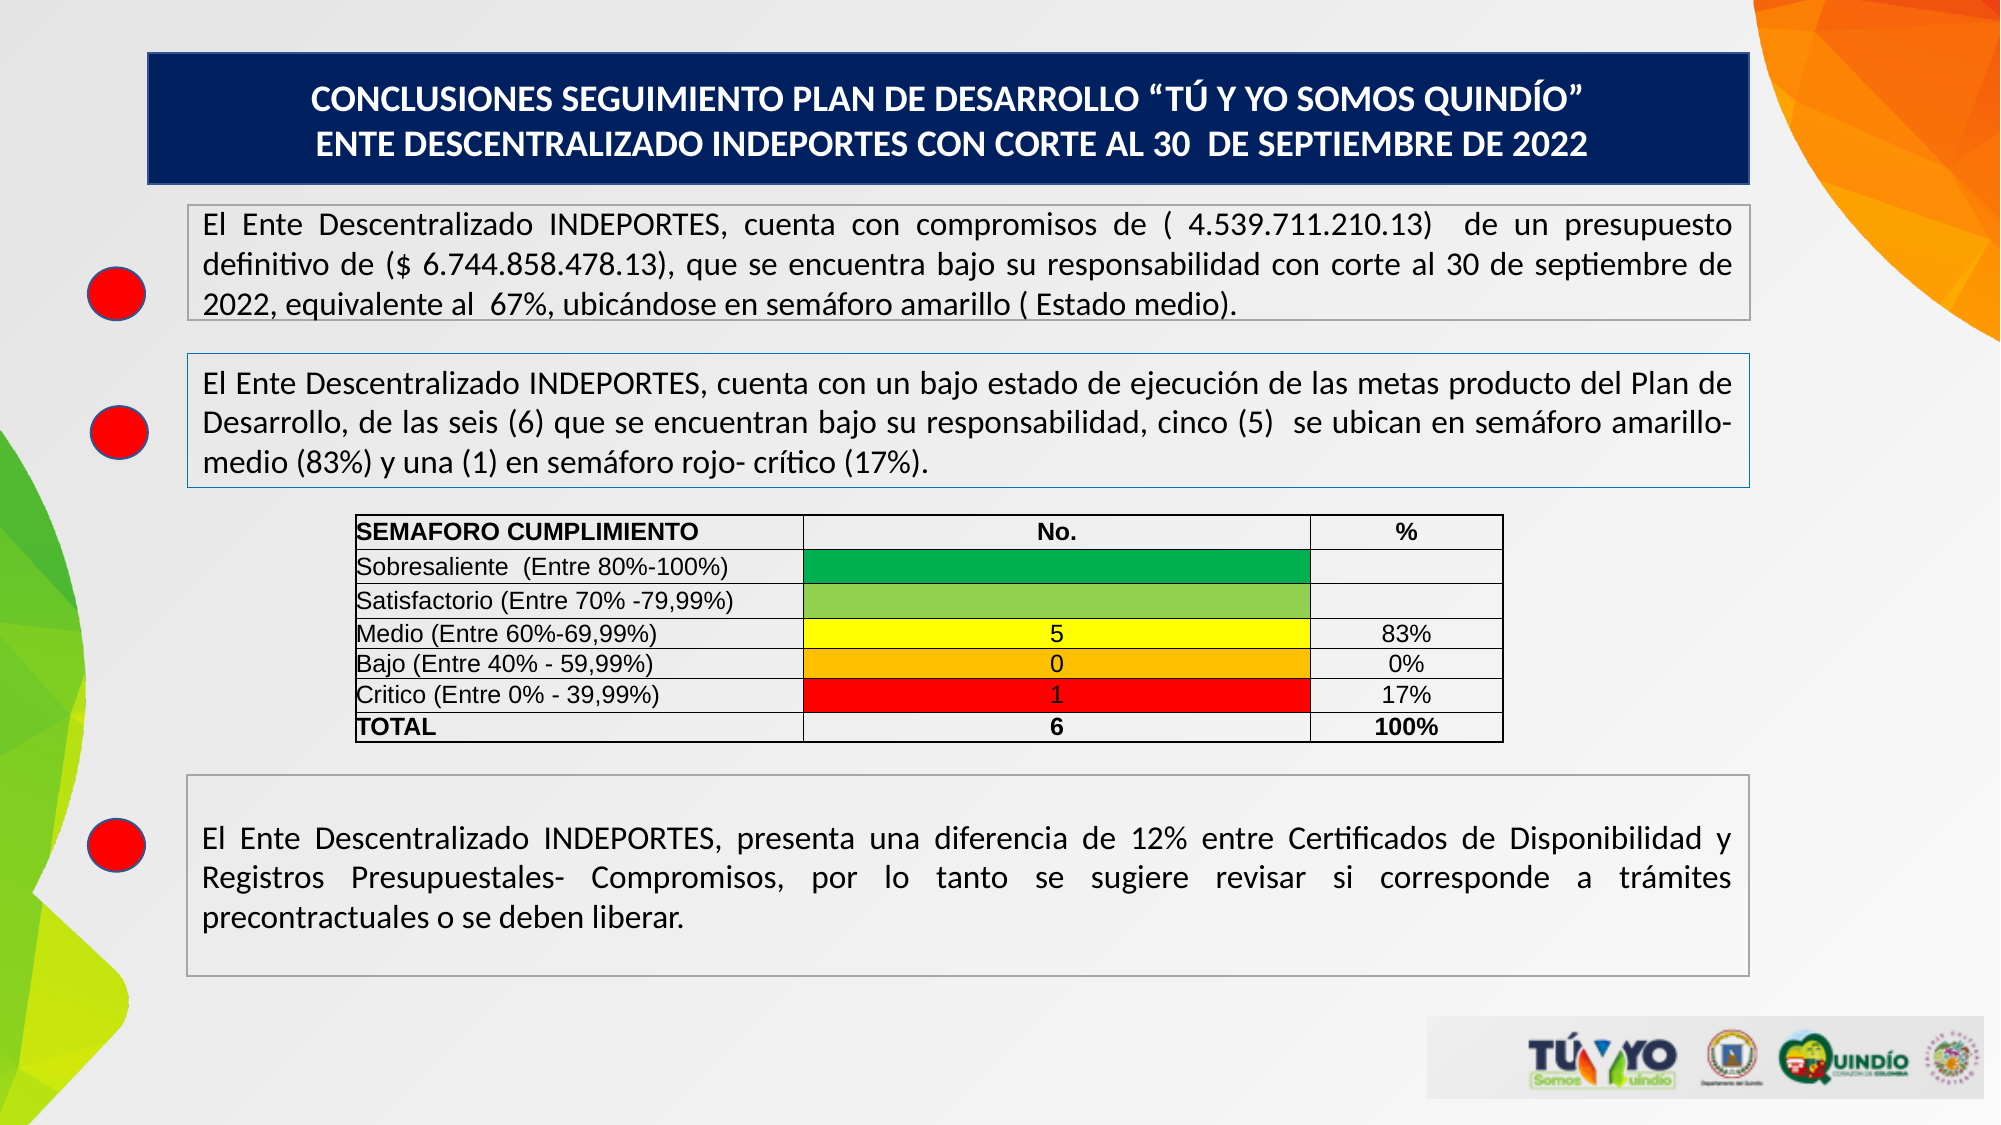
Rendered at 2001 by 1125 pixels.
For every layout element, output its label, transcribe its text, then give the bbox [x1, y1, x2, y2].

table_cell 5 [804, 619, 1310, 648]
table_cell 0 [804, 649, 1310, 678]
table_cell 6 [804, 713, 1310, 741]
table_cell Medio (Entre 60%-69,99%) [357, 619, 803, 648]
table_header SEMAFORO CUMPLIMIENTO [357, 516, 803, 549]
table_cell 83% [1311, 619, 1502, 648]
text_box El Ente Descentralizado INDEPORTES, presenta una diferencia de 12% entre Certificados de Disponibilidad y Registros Presupuestales- Compromisos, por lo tanto se sugiere revisar si corresponde a trámites precontractuales o se deben liberar. [186, 774, 1750, 977]
table_header No. [804, 516, 1310, 549]
table_cell [1311, 550, 1502, 583]
table_cell 0% [1311, 649, 1502, 678]
table_cell TOTAL [357, 713, 803, 741]
table_cell [804, 584, 1310, 618]
picture [1748, 0, 2000, 813]
table_cell Satisfactorio (Entre 70% -79,99%) [357, 584, 803, 618]
table_cell [804, 550, 1310, 583]
table_cell Critico (Entre 0% - 39,99%) [357, 679, 803, 712]
picture [1426, 1016, 1984, 1099]
table_cell 100% [1311, 713, 1502, 741]
table_cell Sobresaliente (Entre 80%-100%) [357, 550, 803, 583]
picture [0, 235, 148, 1125]
text_box El Ente Descentralizado INDEPORTES, cuenta con compromisos de ( 4.539.711.210.13) de un presupuesto definitivo de ($ 6.744.858.478.13), que se encuentra bajo su responsabilidad con corte al 30 de septiembre de 2022, equivalente al 67%, ubicándose en semáforo amarillo ( Estado medio). [187, 204, 1748, 321]
table_cell 17% [1311, 679, 1502, 712]
table_cell Bajo (Entre 40% - 59,99%) [357, 649, 803, 678]
table_header % [1311, 516, 1502, 549]
text_box El Ente Descentralizado INDEPORTES, cuenta con un bajo estado de ejecución de las metas producto del Plan de Desarrollo, de las seis (6) que se encuentran bajo su responsabilidad, cinco (5) se ubican en semáforo amarillo-medio (83%) y una (1) en semáforo rojo- crítico (17%). [187, 353, 1748, 488]
text_box CONCLUSIONES SEGUIMIENTO PLAN DE DESARROLLO “TÚ Y YO SOMOS QUINDÍO” ENTE DESCENTRALIZADO INDEPORTES CON CORTE AL 30 DE SEPTIEMBRE DE 2022 [147, 52, 1748, 185]
table_cell 1 [804, 679, 1310, 712]
table_cell [1311, 584, 1502, 618]
